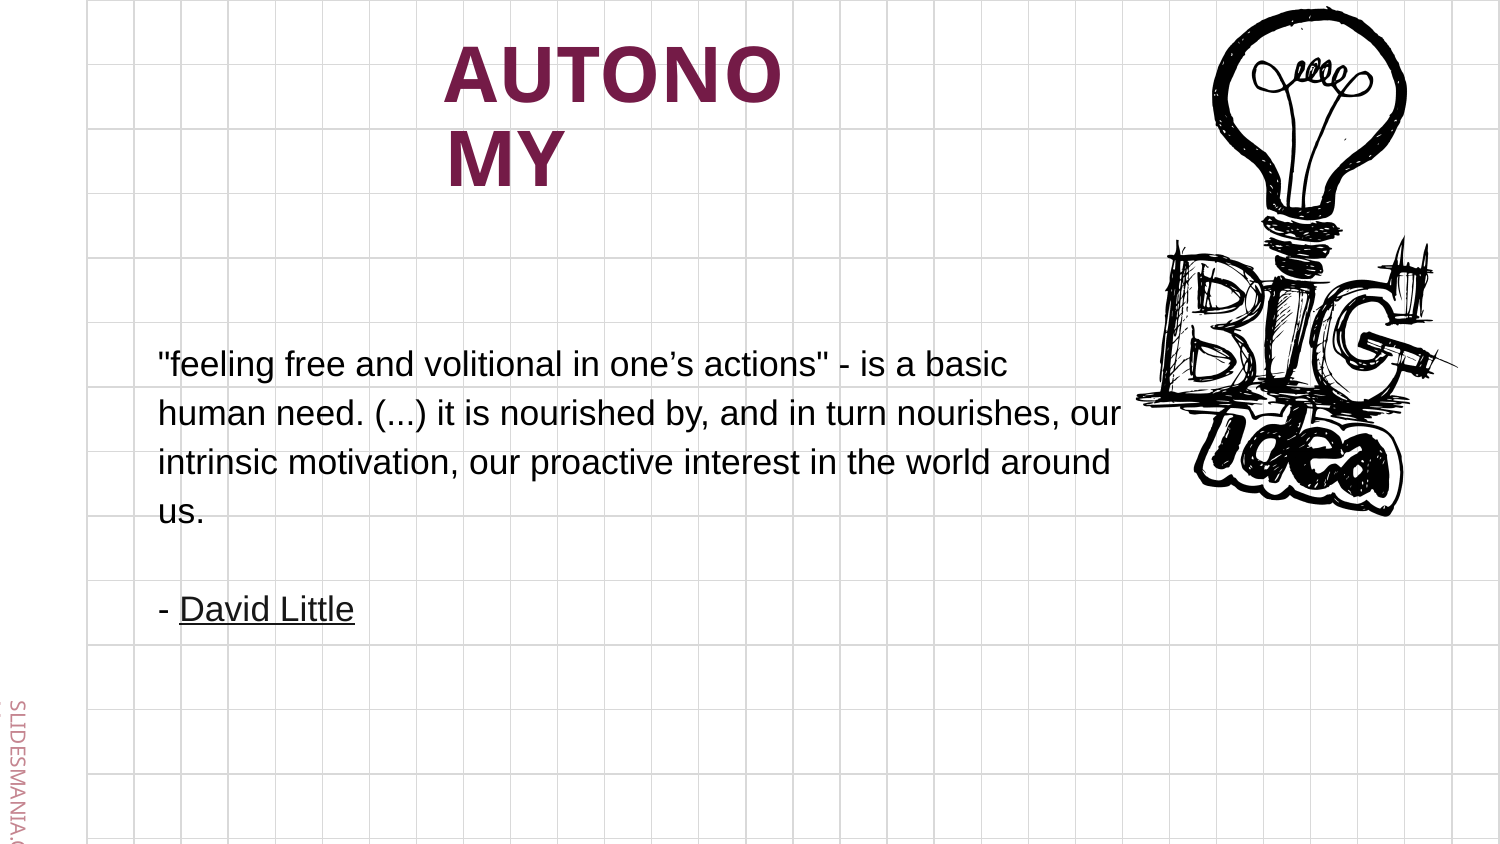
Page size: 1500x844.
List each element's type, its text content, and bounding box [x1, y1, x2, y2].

picture [1124, 0, 1500, 525]
title AUTONOMY [433, 58, 821, 181]
slide_number ‹#› [794, 586, 1048, 621]
list "feeling free and volitional in one’s actions" - is a basic human need. (...) it is nourished by, and in turn nourishes, our intrinsic motivation, our proactive interest in the world around us. - David Little [117, 258, 1137, 705]
